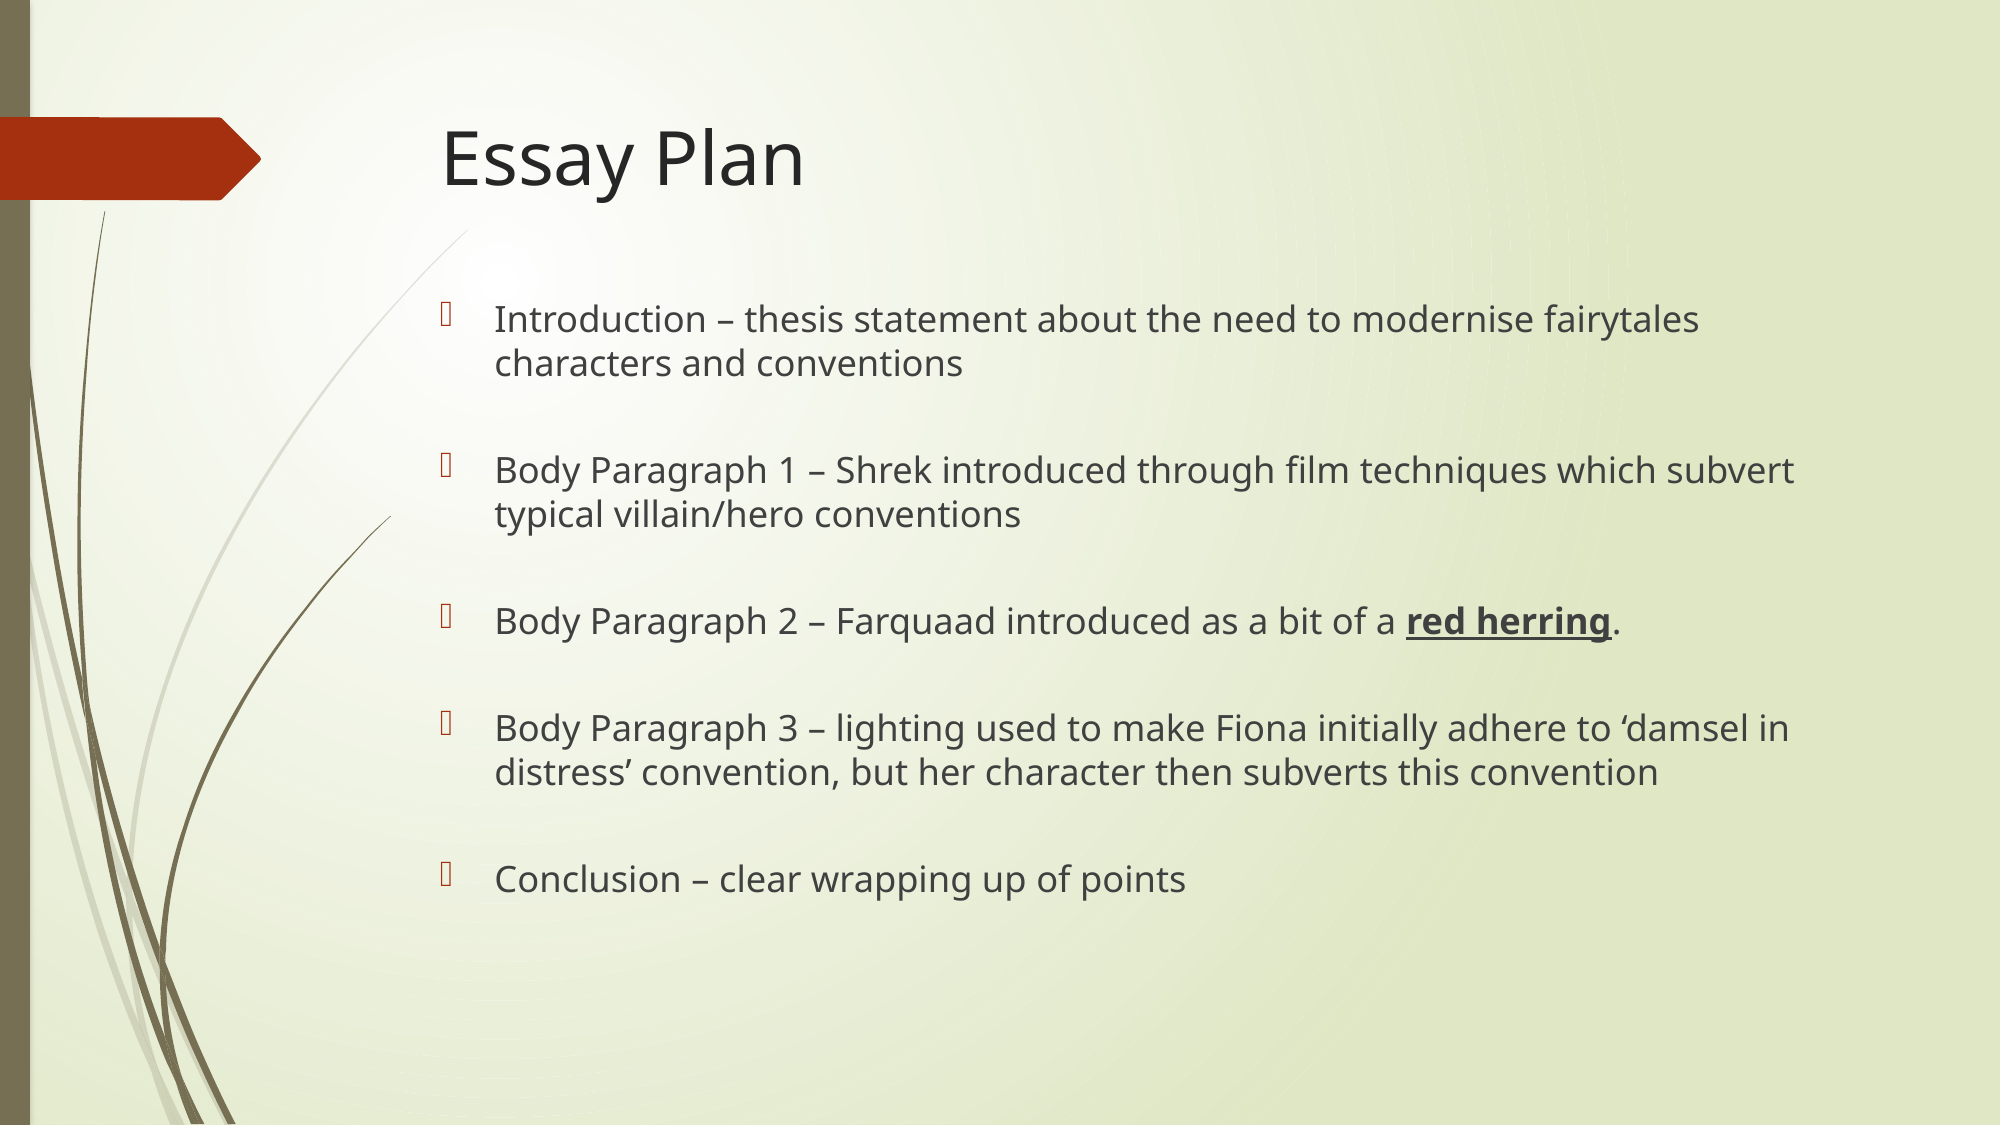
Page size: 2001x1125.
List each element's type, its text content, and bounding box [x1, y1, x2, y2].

title Essay Plan [425, 102, 1888, 288]
list Introduction – thesis statement about the need to modernise fairytales characters and conventions Body Paragraph 1 – Shrek introduced through film techniques which subvert typical villain/hero conventions Body Paragraph 2 – Farquaad introduced as a bit of a red herring. Body Paragraph 3 – lighting used to make Fiona initially adhere to ‘damsel in distress’ convention, but her character then subverts this convention Conclusion – clear wrapping up of points [424, 288, 1888, 909]
